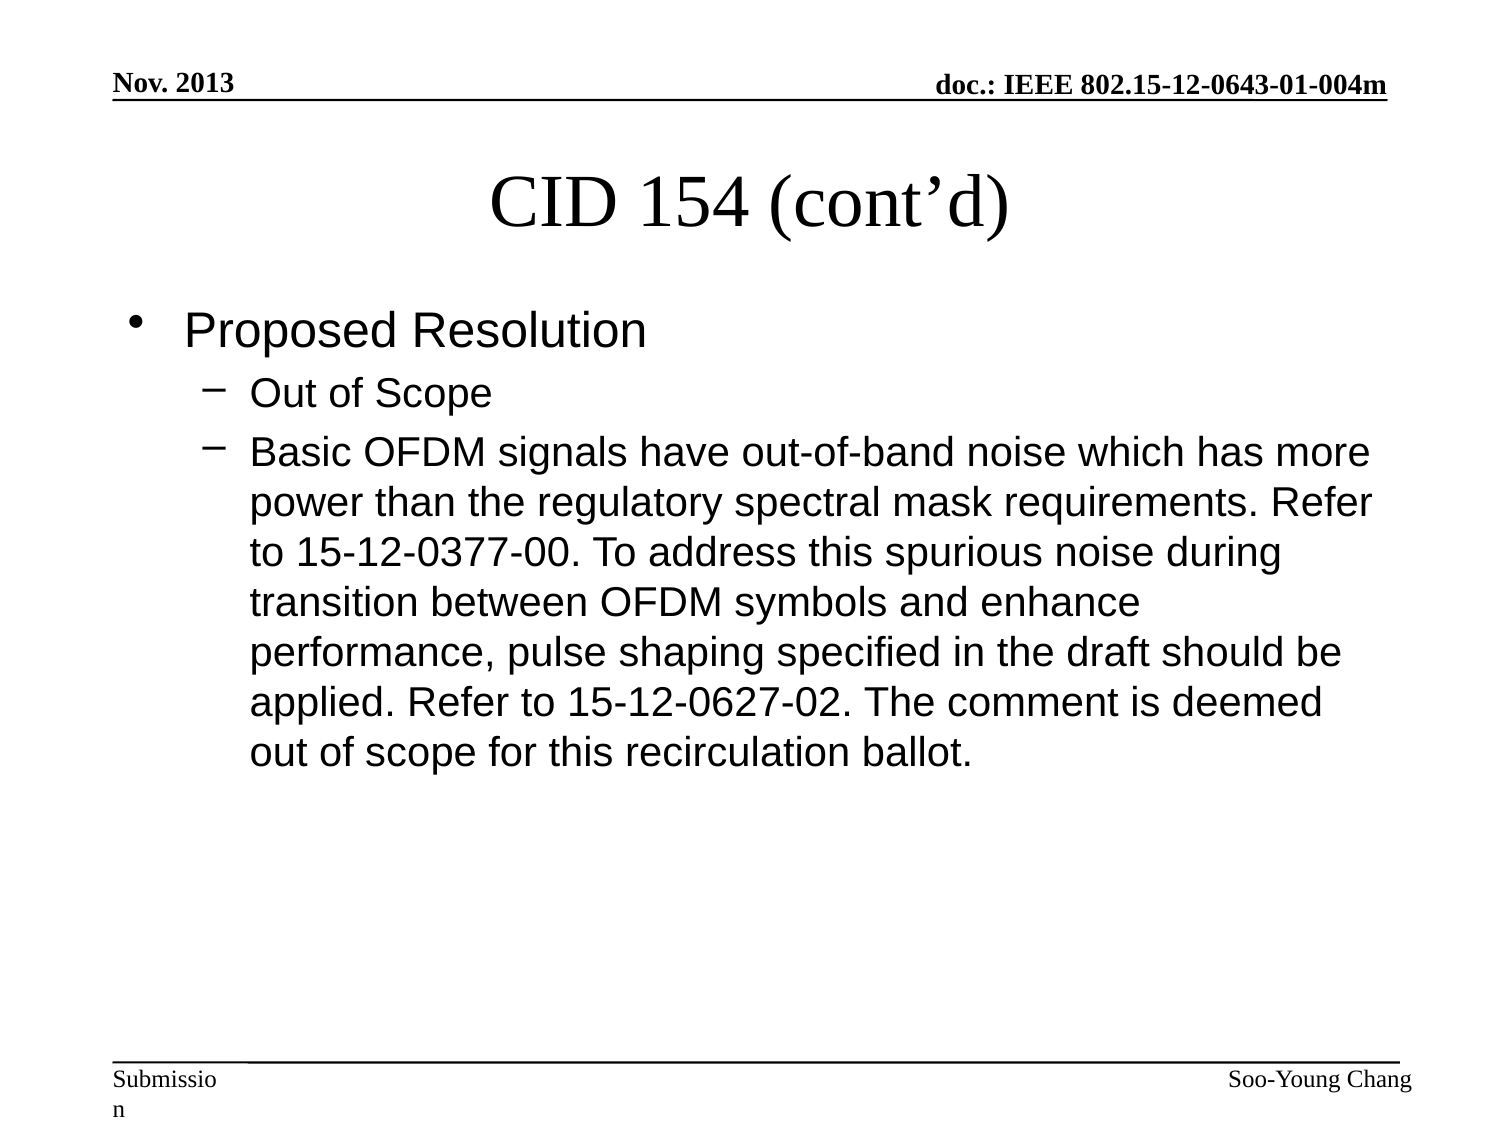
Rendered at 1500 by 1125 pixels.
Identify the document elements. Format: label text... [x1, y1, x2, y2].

footer Soo-Young Chang [899, 1061, 1413, 1093]
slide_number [112, 62, 376, 99]
list Proposed Resolution Out of Scope Basic OFDM signals have out-of-band noise which has more power than the regulatory spectral mask requirements. Refer to 15-12-0377-00. To address this spurious noise during transition between OFDM symbols and enhance performance, pulse shaping specified in the draft should be applied. Refer to 15-12-0627-02. The comment is deemed out of scope for this recirculation ballot. [112, 290, 1400, 1000]
title CID 154 (cont’d) [112, 125, 1388, 268]
